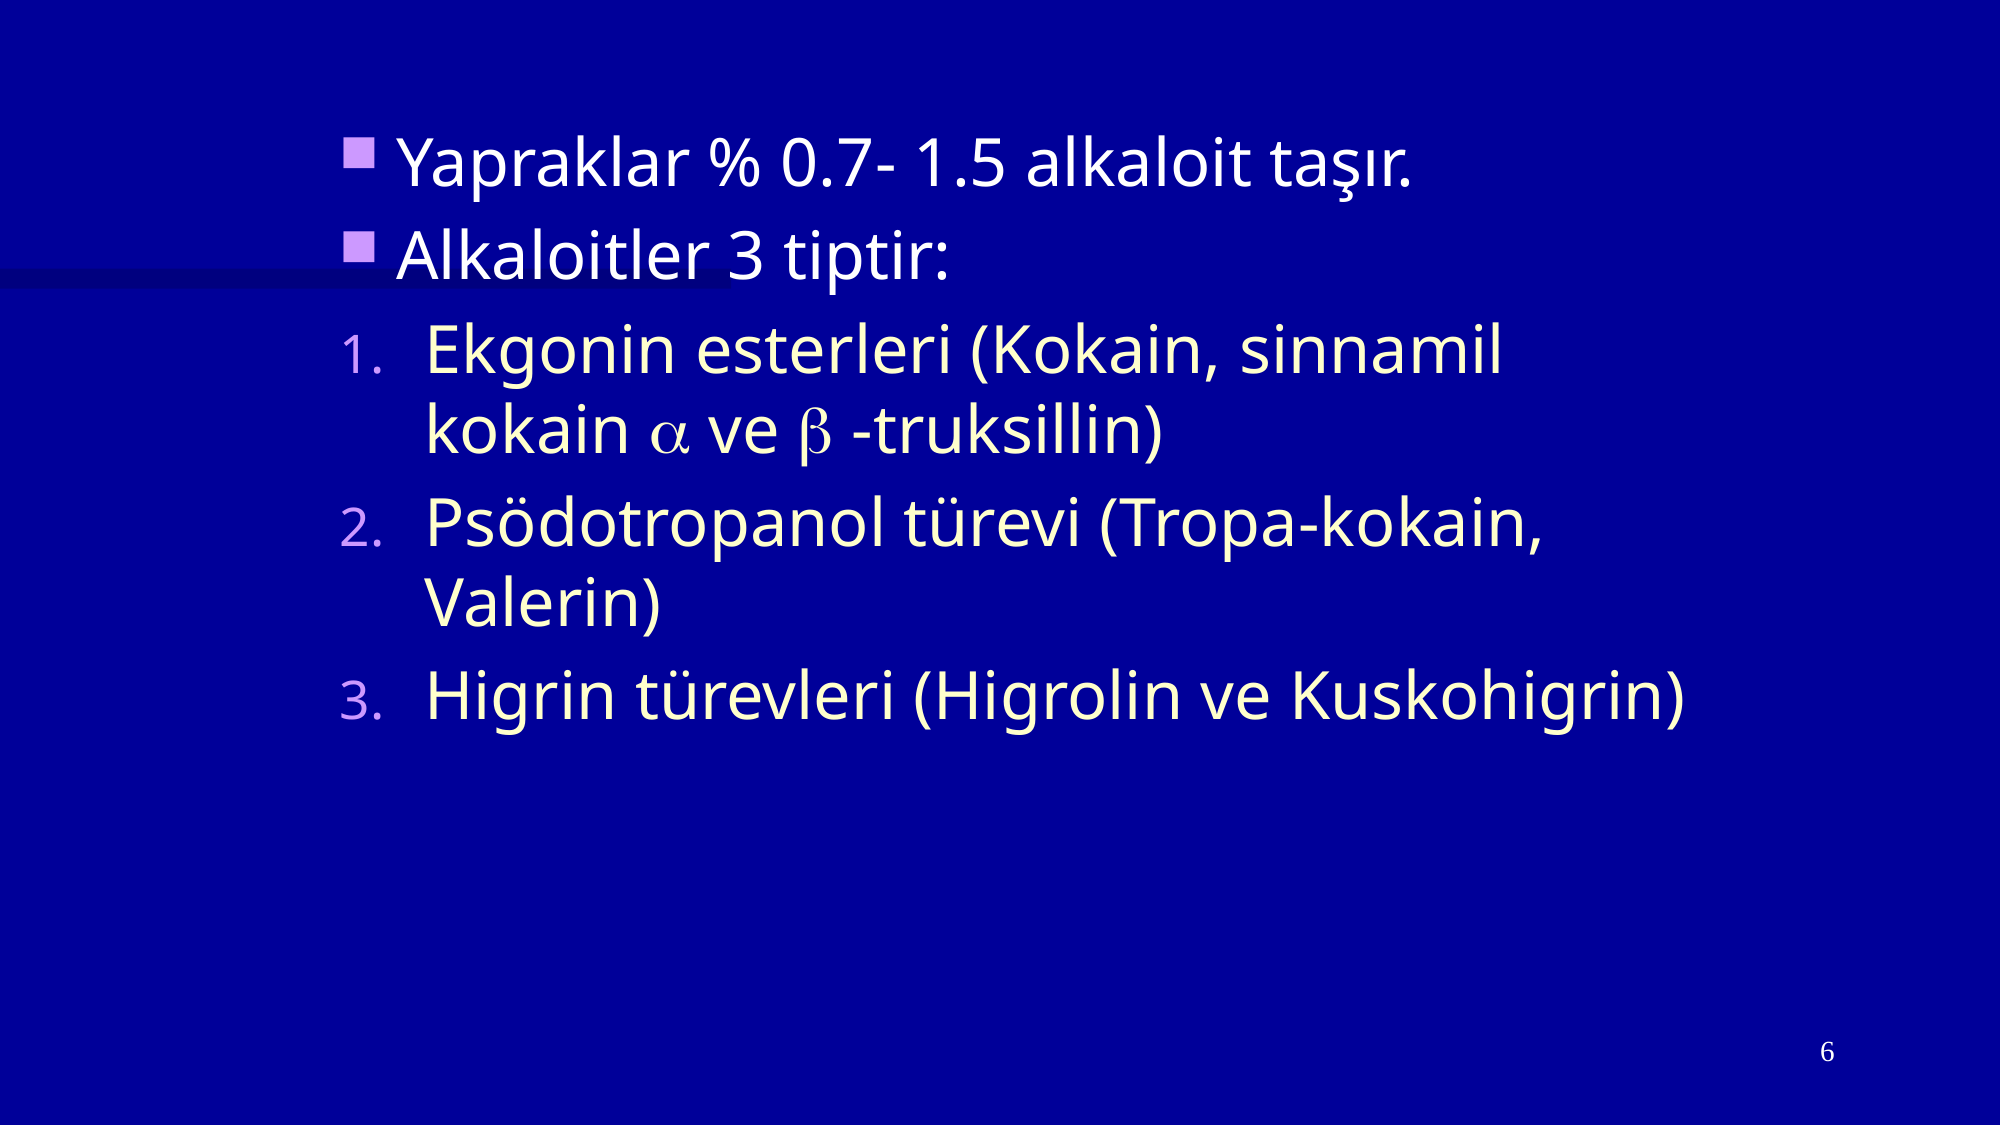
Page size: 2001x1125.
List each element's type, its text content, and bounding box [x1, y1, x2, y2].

list Yapraklar % 0.7- 1.5 alkaloit taşır. Alkaloitler 3 tiptir: Ekgonin esterleri (Kokain, sinnamil kokain  ve  -truksillin) Psödotropanol türevi (Tropa-kokain, Valerin) Higrin türevleri (Higrolin ve Kuskohigrin) [324, 112, 1713, 1095]
slide_number 6 [1433, 1024, 1851, 1101]
